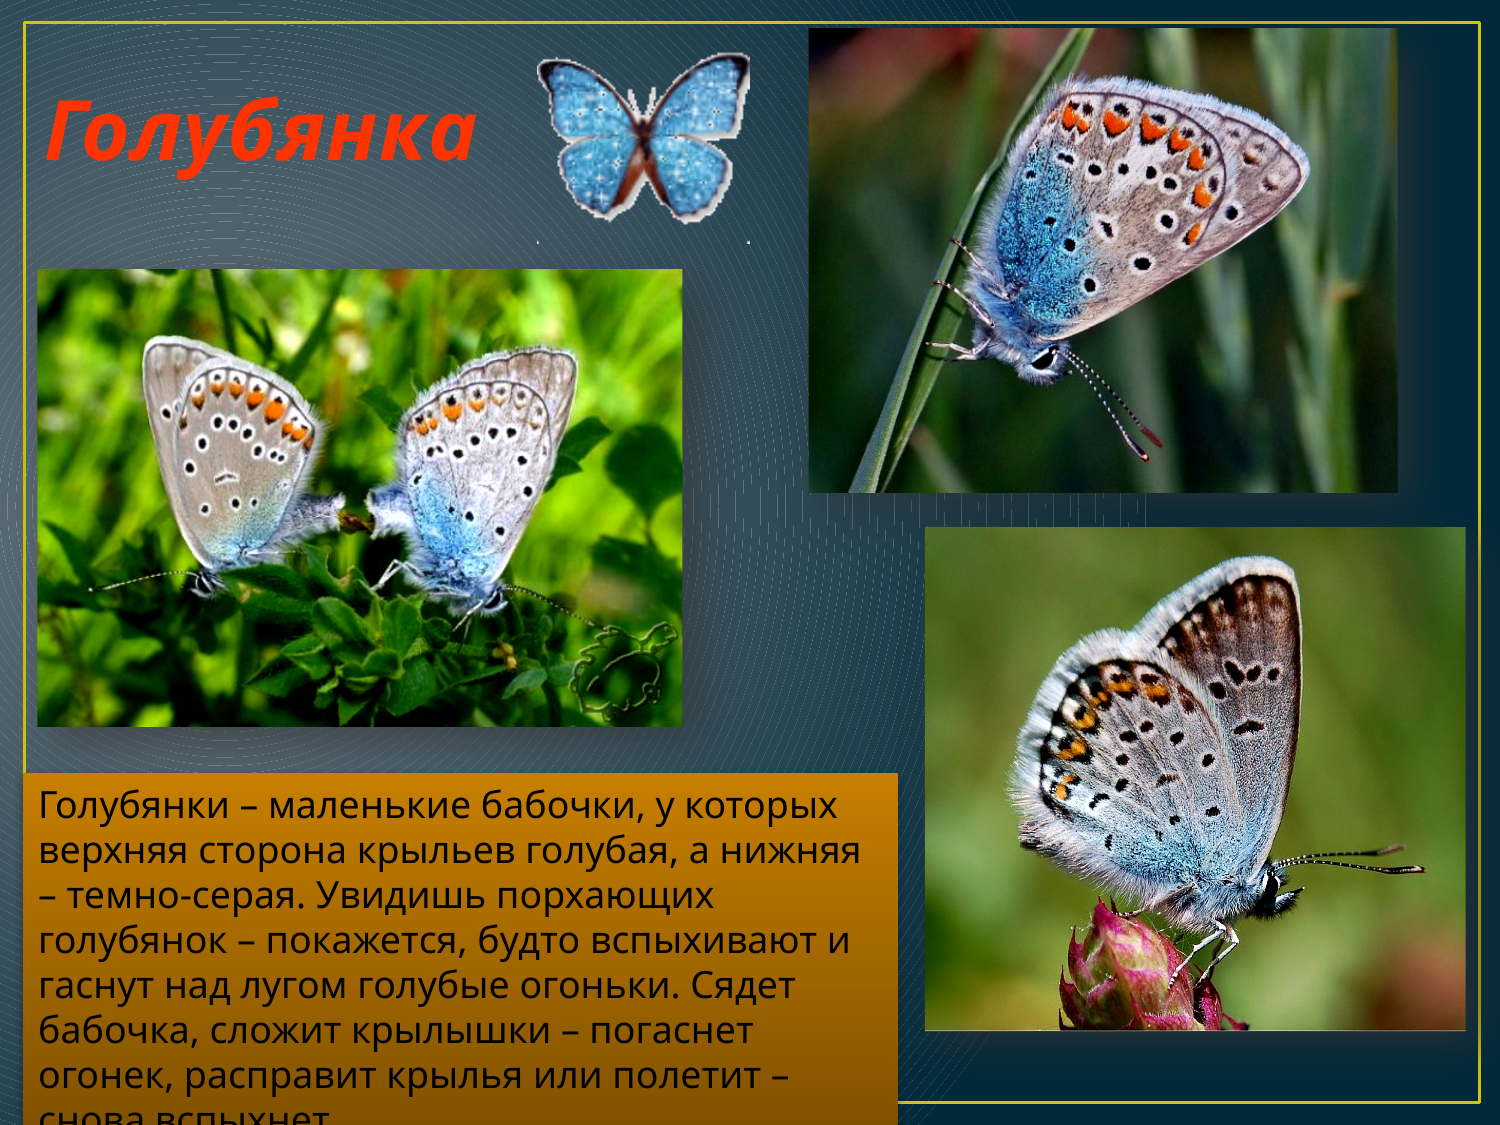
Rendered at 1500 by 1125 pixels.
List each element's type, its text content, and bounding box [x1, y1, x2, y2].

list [36, 269, 683, 727]
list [808, 28, 1398, 493]
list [924, 527, 1466, 1032]
picture [537, 30, 751, 244]
text_box Голубянки – маленькие бабочки, у которых верхняя сторона крыльев голубая, а нижняя – темно-серая. Увидишь порхающих голубянок – покажется, будто вспыхивают и гаснут над лугом голубые огоньки. Сядет бабочка, сложит крылышки – погаснет огонек, расправит крылья или полетит – снова вспыхнет. [23, 773, 898, 1125]
title Голубянка [29, 66, 502, 185]
